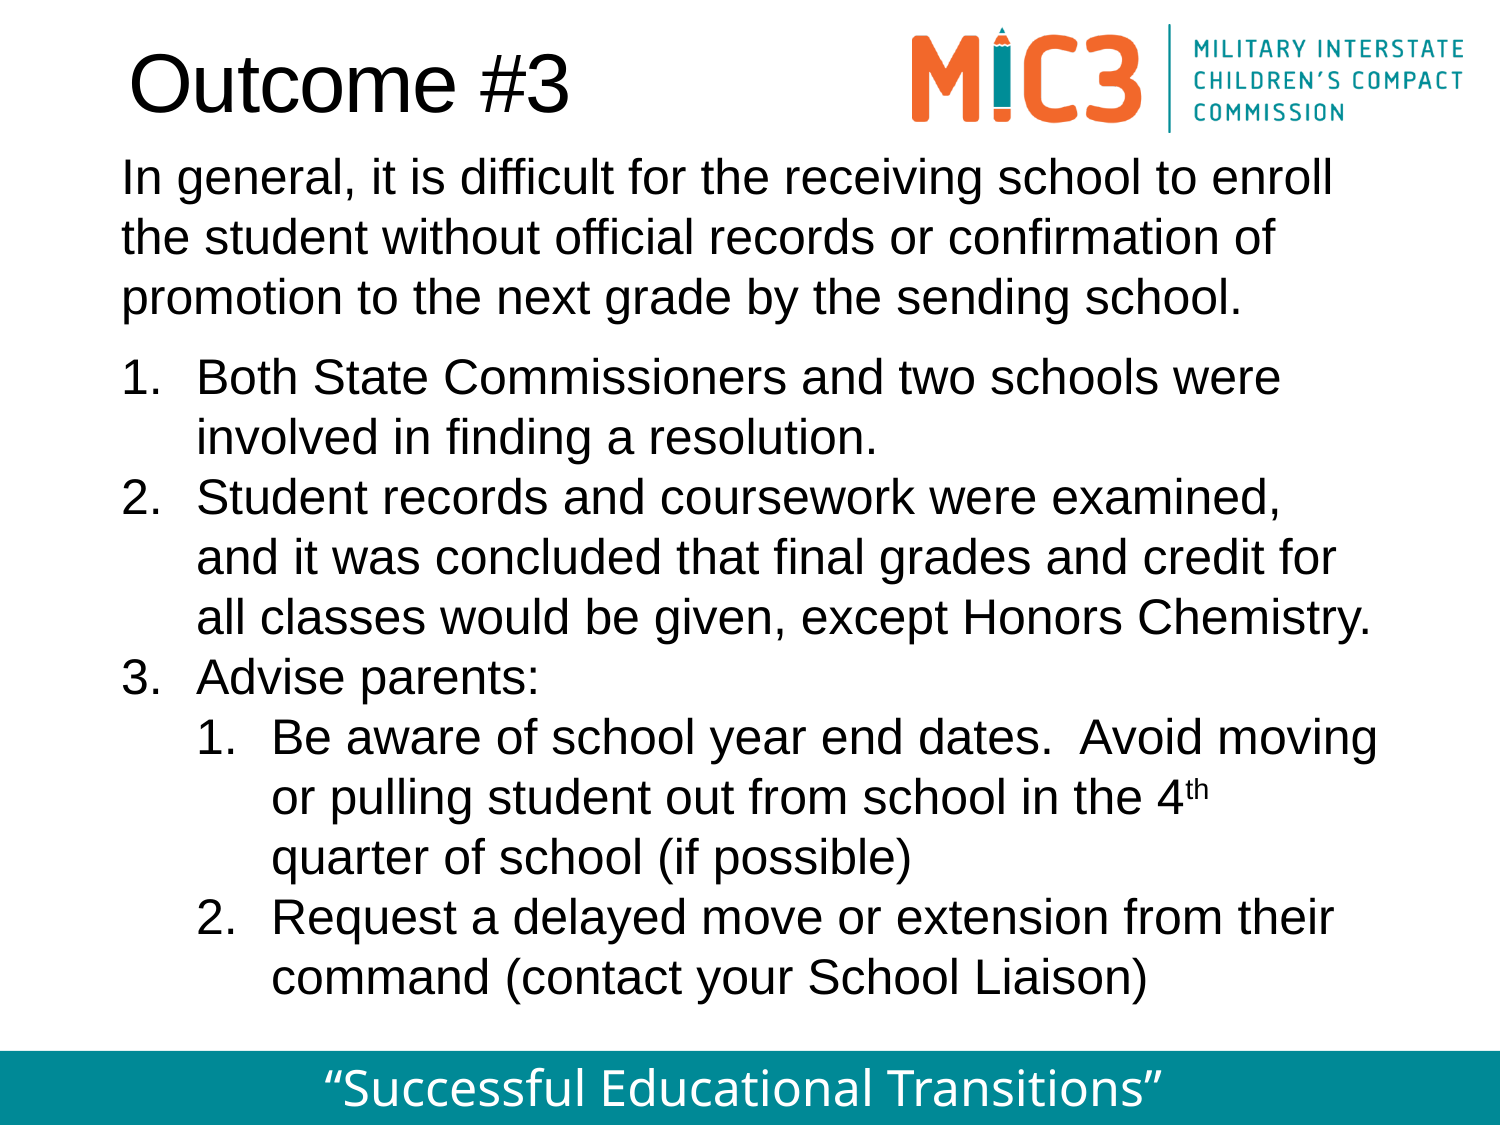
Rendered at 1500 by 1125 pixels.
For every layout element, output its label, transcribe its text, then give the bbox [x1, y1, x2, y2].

text_box In general, it is difficult for the receiving school to enroll the student without official records or confirmation of promotion to the next grade by the sending school. Both State Commissioners and two schools were involved in finding a resolution. Student records and coursework were examined, and it was concluded that final grades and credit for all classes would be given, except Honors Chemistry. Advise parents: Be aware of school year end dates. Avoid moving or pulling student out from school in the 4th quarter of school (if possible) Request a delayed move or extension from their command (contact your School Liaison) [106, 91, 1394, 1072]
text_box Outcome #3 [0, 37, 1025, 145]
picture [912, 24, 1463, 133]
